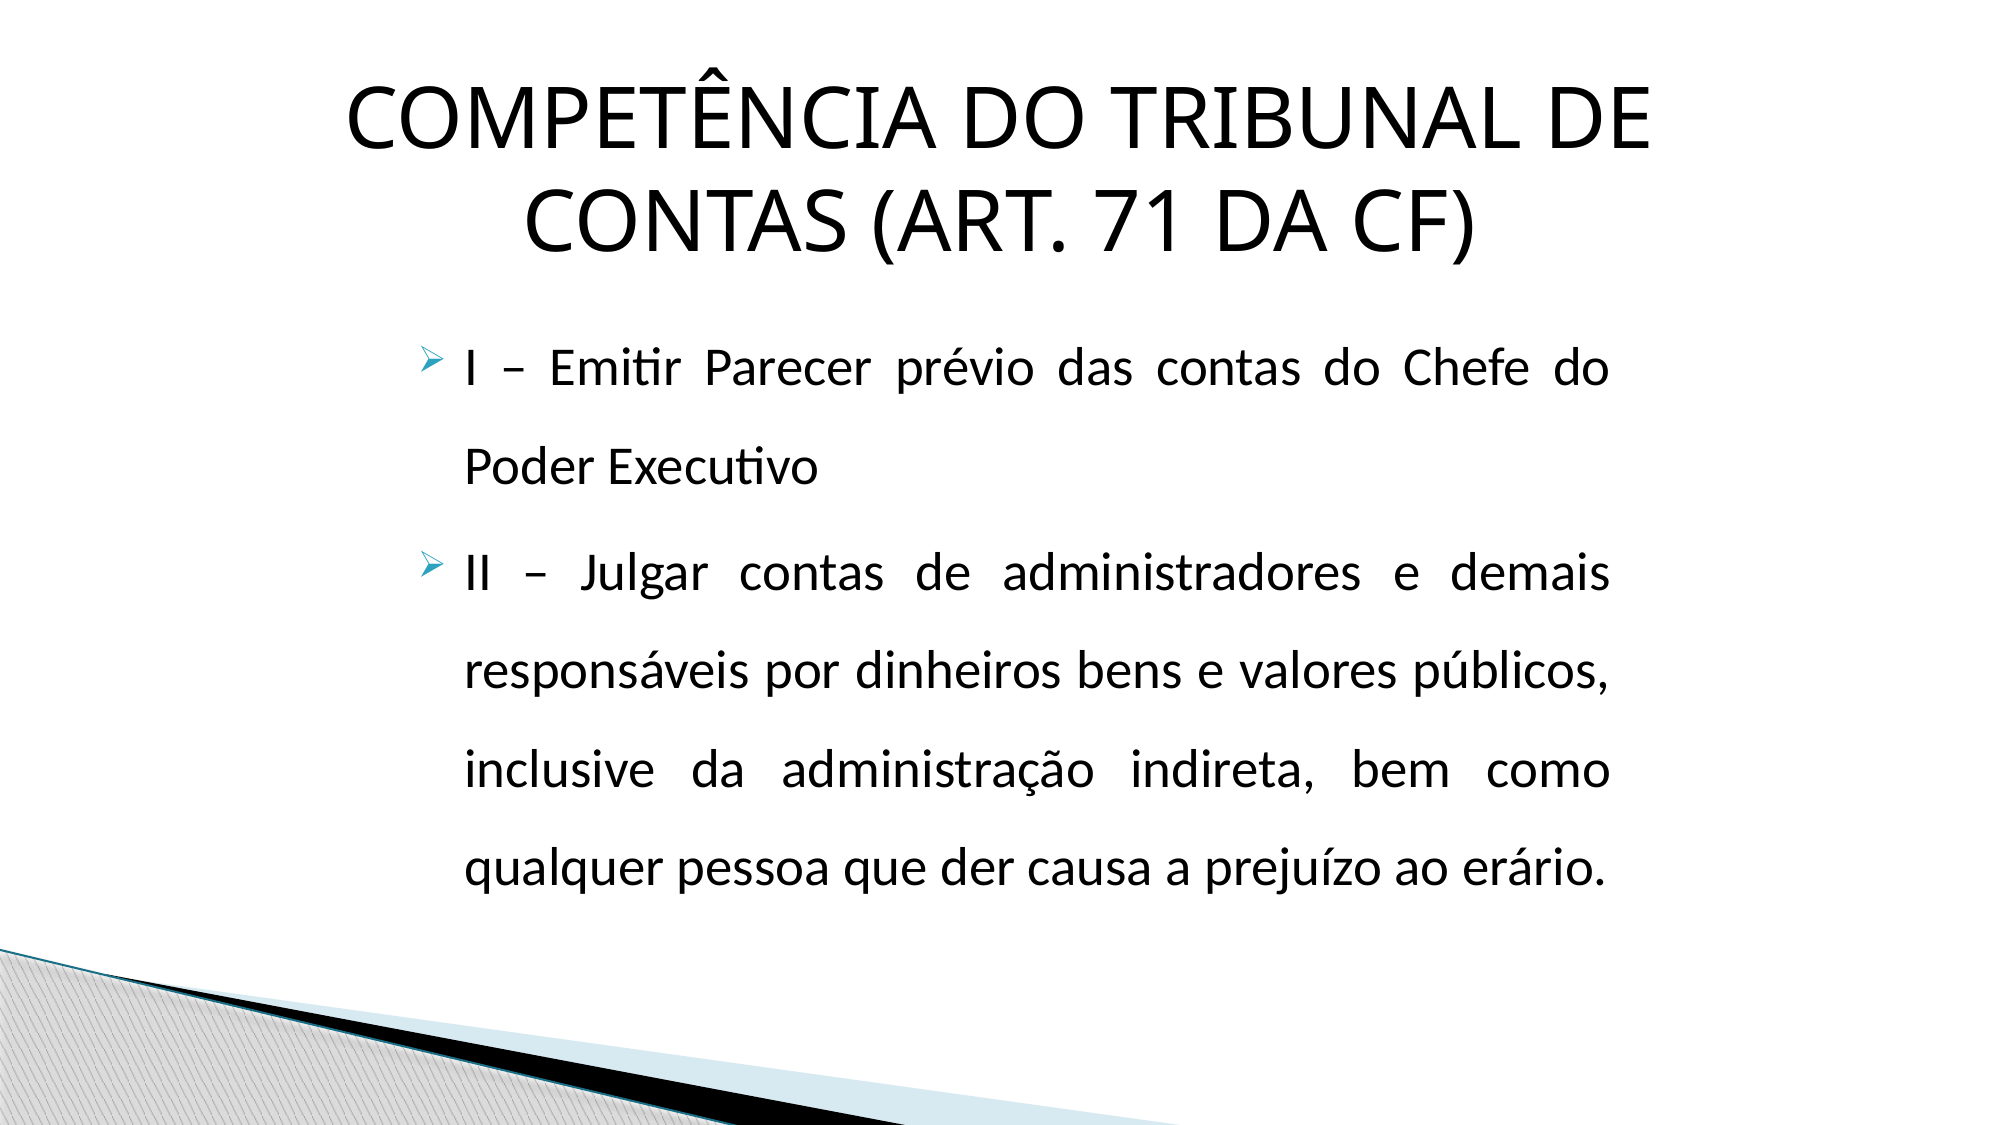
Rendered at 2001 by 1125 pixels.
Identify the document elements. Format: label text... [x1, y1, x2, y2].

list I – Emitir Parecer prévio das contas do Chefe do Poder Executivo II – Julgar contas de administradores e demais responsáveis por dinheiros bens e valores públicos, inclusive da administração indireta, bem como qualquer pessoa que der causa a prejuízo ao erário. [388, 290, 1627, 1000]
title Competência do Tribunal de Contas (art. 71 da CF) [267, 7, 1733, 324]
